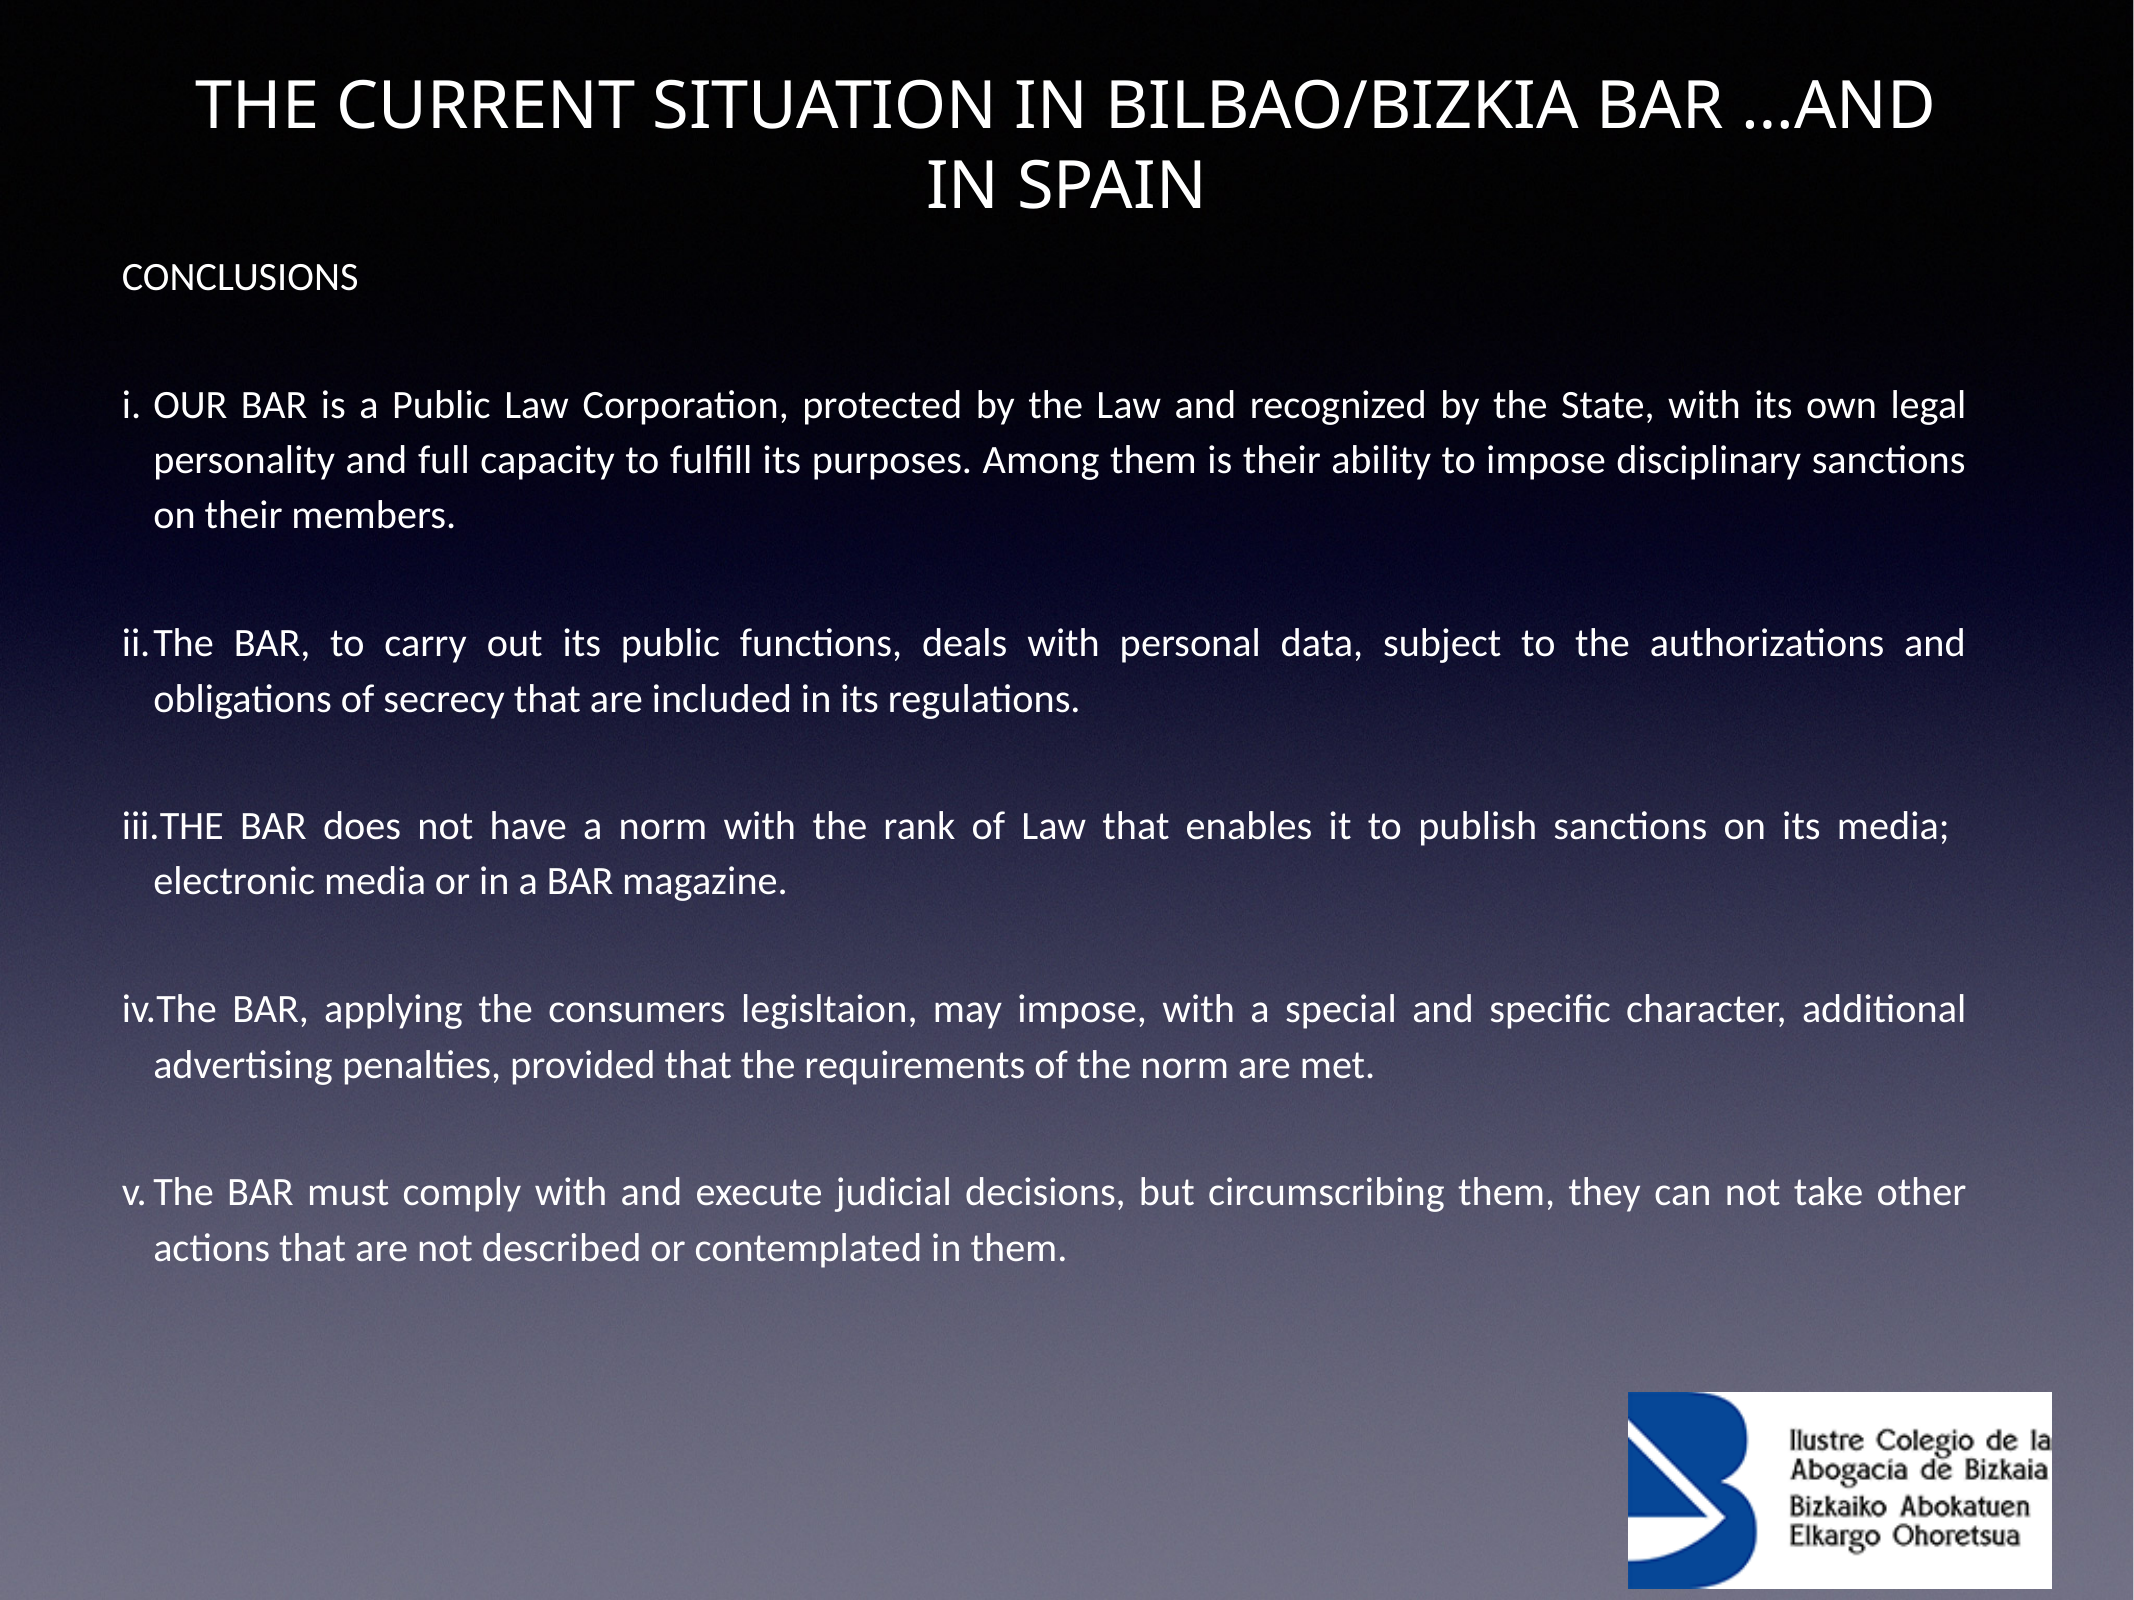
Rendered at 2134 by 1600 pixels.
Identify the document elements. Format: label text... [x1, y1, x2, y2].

list CONCLUSIONS OUR BAR is a Public Law Corporation, protected by the Law and recognized by the State, with its own legal personality and full capacity to fulfill its purposes. Among them is their ability to impose disciplinary sanctions on their members. The BAR, to carry out its public functions, deals with personal data, subject to the authorizations and obligations of secrecy that are included in its regulations. THE BAR does not have a norm with the rank of Law that enables it to publish sanctions on its media; electronic media or in a BAR magazine. The BAR, applying the consumers legisltaion, may impose, with a special and specific character, additional advertising penalties, provided that the requirements of the norm are met. The BAR must comply with and execute judicial decisions, but circumscribing them, they can not take other actions that are not described or contemplated in them. [81, 211, 1978, 1457]
picture [0, 0, 2134, 1600]
title THE CURRENT SITUATION IN BILBAO/BIZKIA BAR …AND IN SPAIN [155, 66, 1978, 211]
